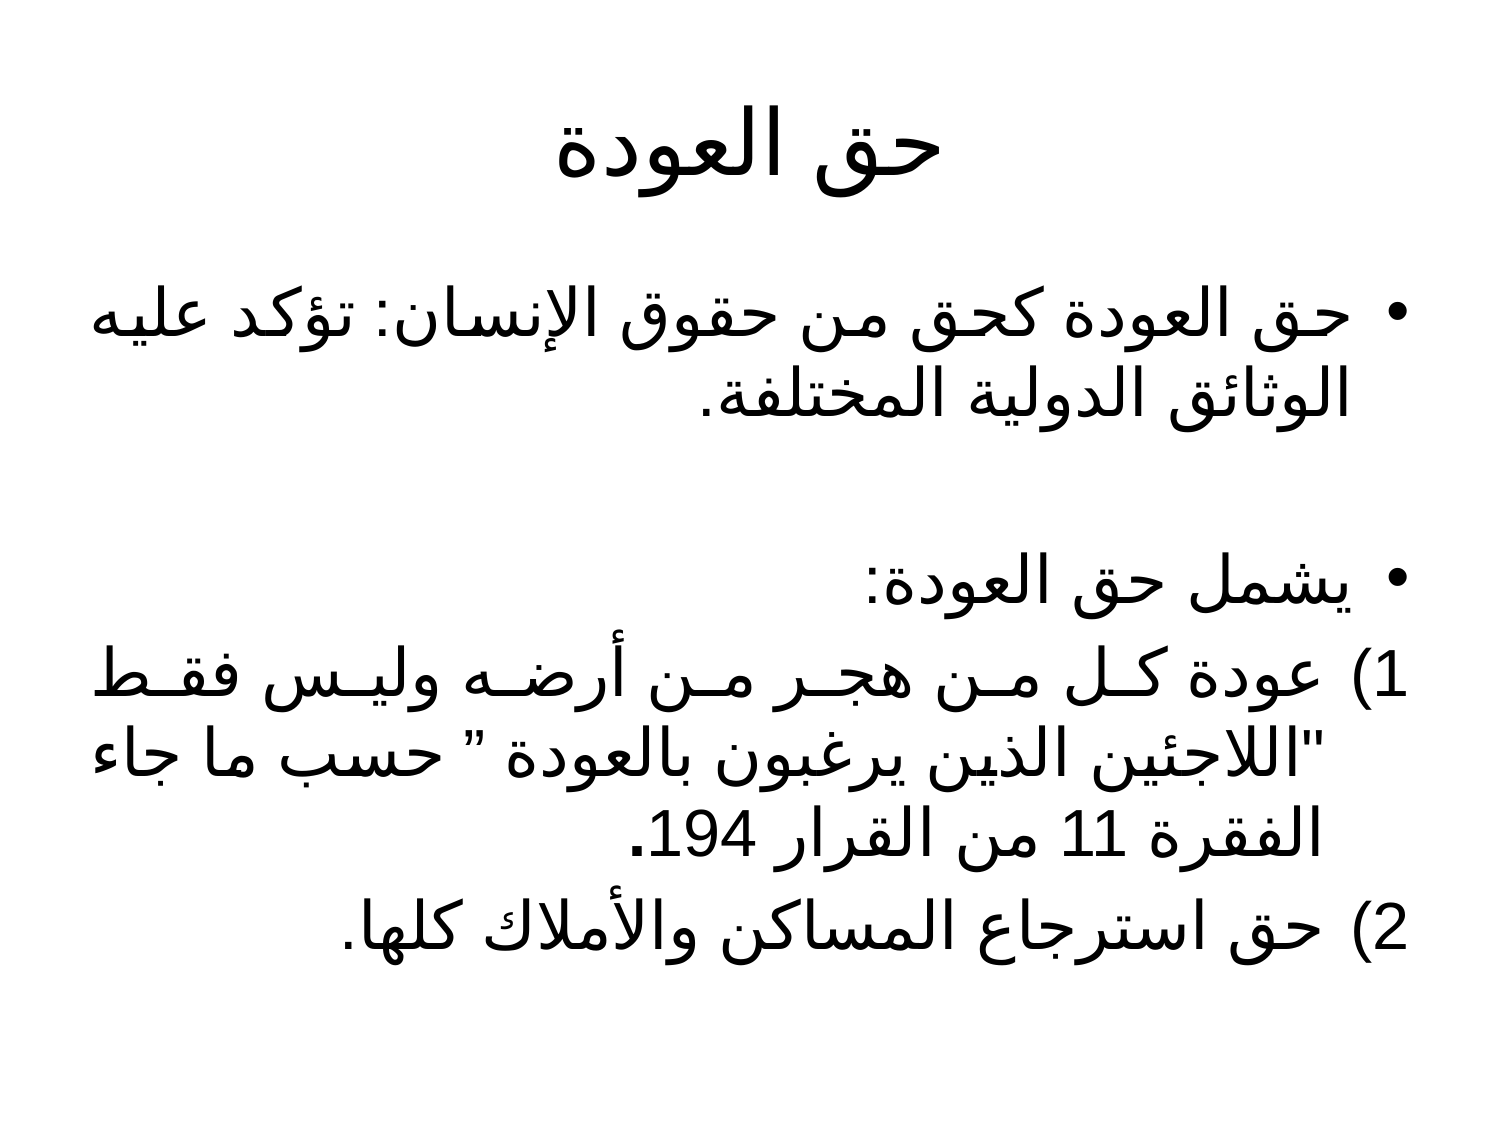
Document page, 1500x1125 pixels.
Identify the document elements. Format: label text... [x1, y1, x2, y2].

list حق العودة كحق من حقوق الإنسان: تؤكد عليه الوثائق الدولية المختلفة. يشمل حق العودة: عودة كل من هجر من أرضه وليس فقط "اللاجئين الذين يرغبون بالعودة ” حسب ما جاء الفقرة 11 من القرار 194. حق استرجاع المساكن والأملاك كلها. [74, 262, 1426, 1006]
title حق العودة [74, 44, 1426, 233]
